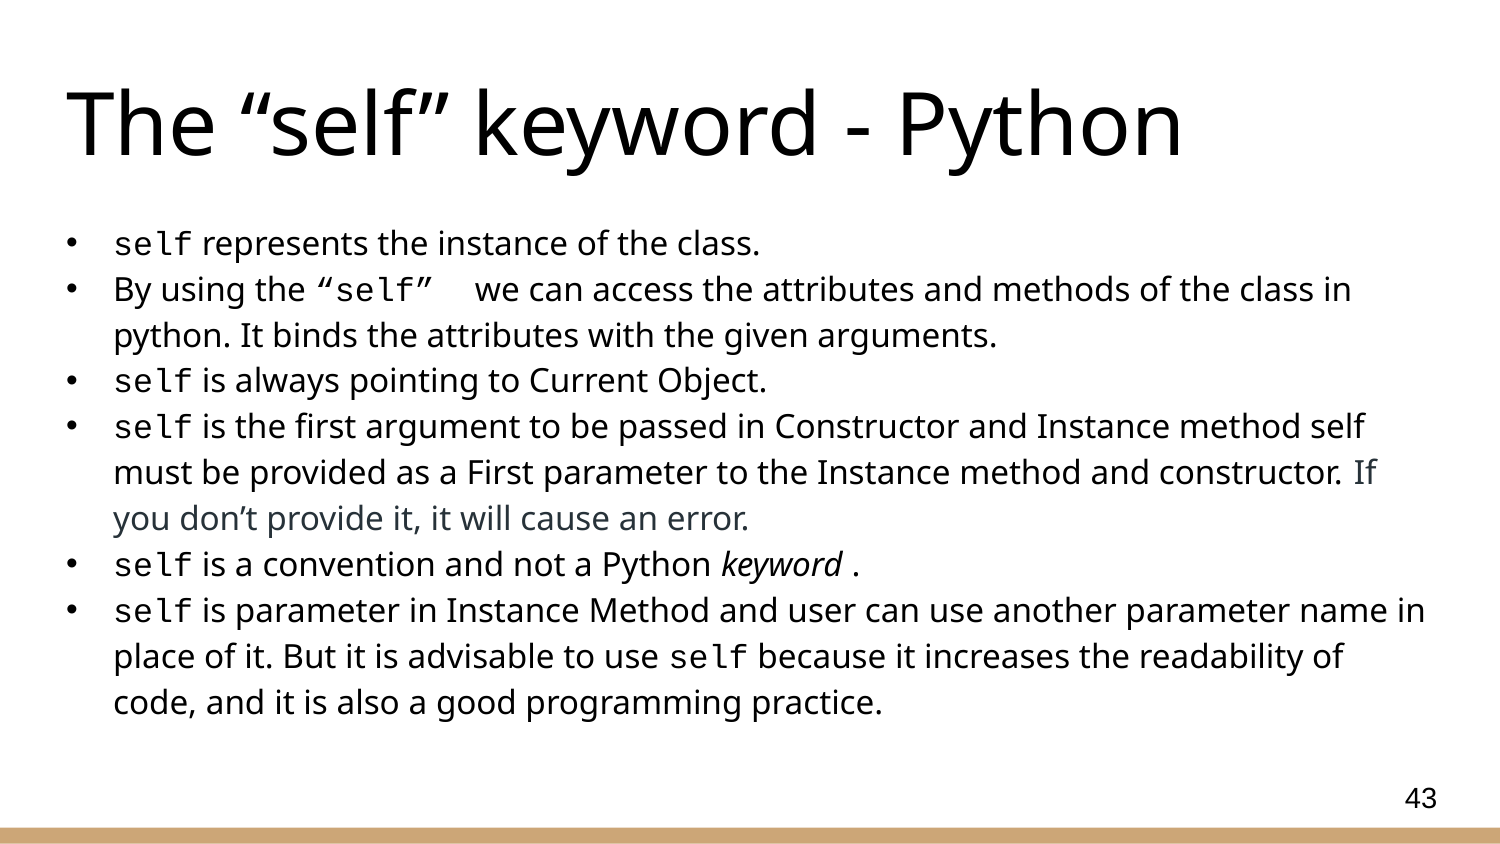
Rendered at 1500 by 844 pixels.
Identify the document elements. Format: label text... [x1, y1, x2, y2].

title The “self” keyword - Python [51, 51, 1449, 189]
list self represents the instance of the class. By using the “self” we can access the attributes and methods of the class in python. It binds the attributes with the given arguments. self is always pointing to Current Object. self is the first argument to be passed in Constructor and Instance method self must be provided as a First parameter to the Instance method and constructor. If you don’t provide it, it will cause an error. self is a convention and not a Python keyword . self is parameter in Instance Method and user can use another parameter name in place of it. But it is advisable to use self because it increases the readability of code, and it is also a good programming practice. [51, 200, 1449, 752]
slide_number 43 [1389, 764, 1480, 830]
